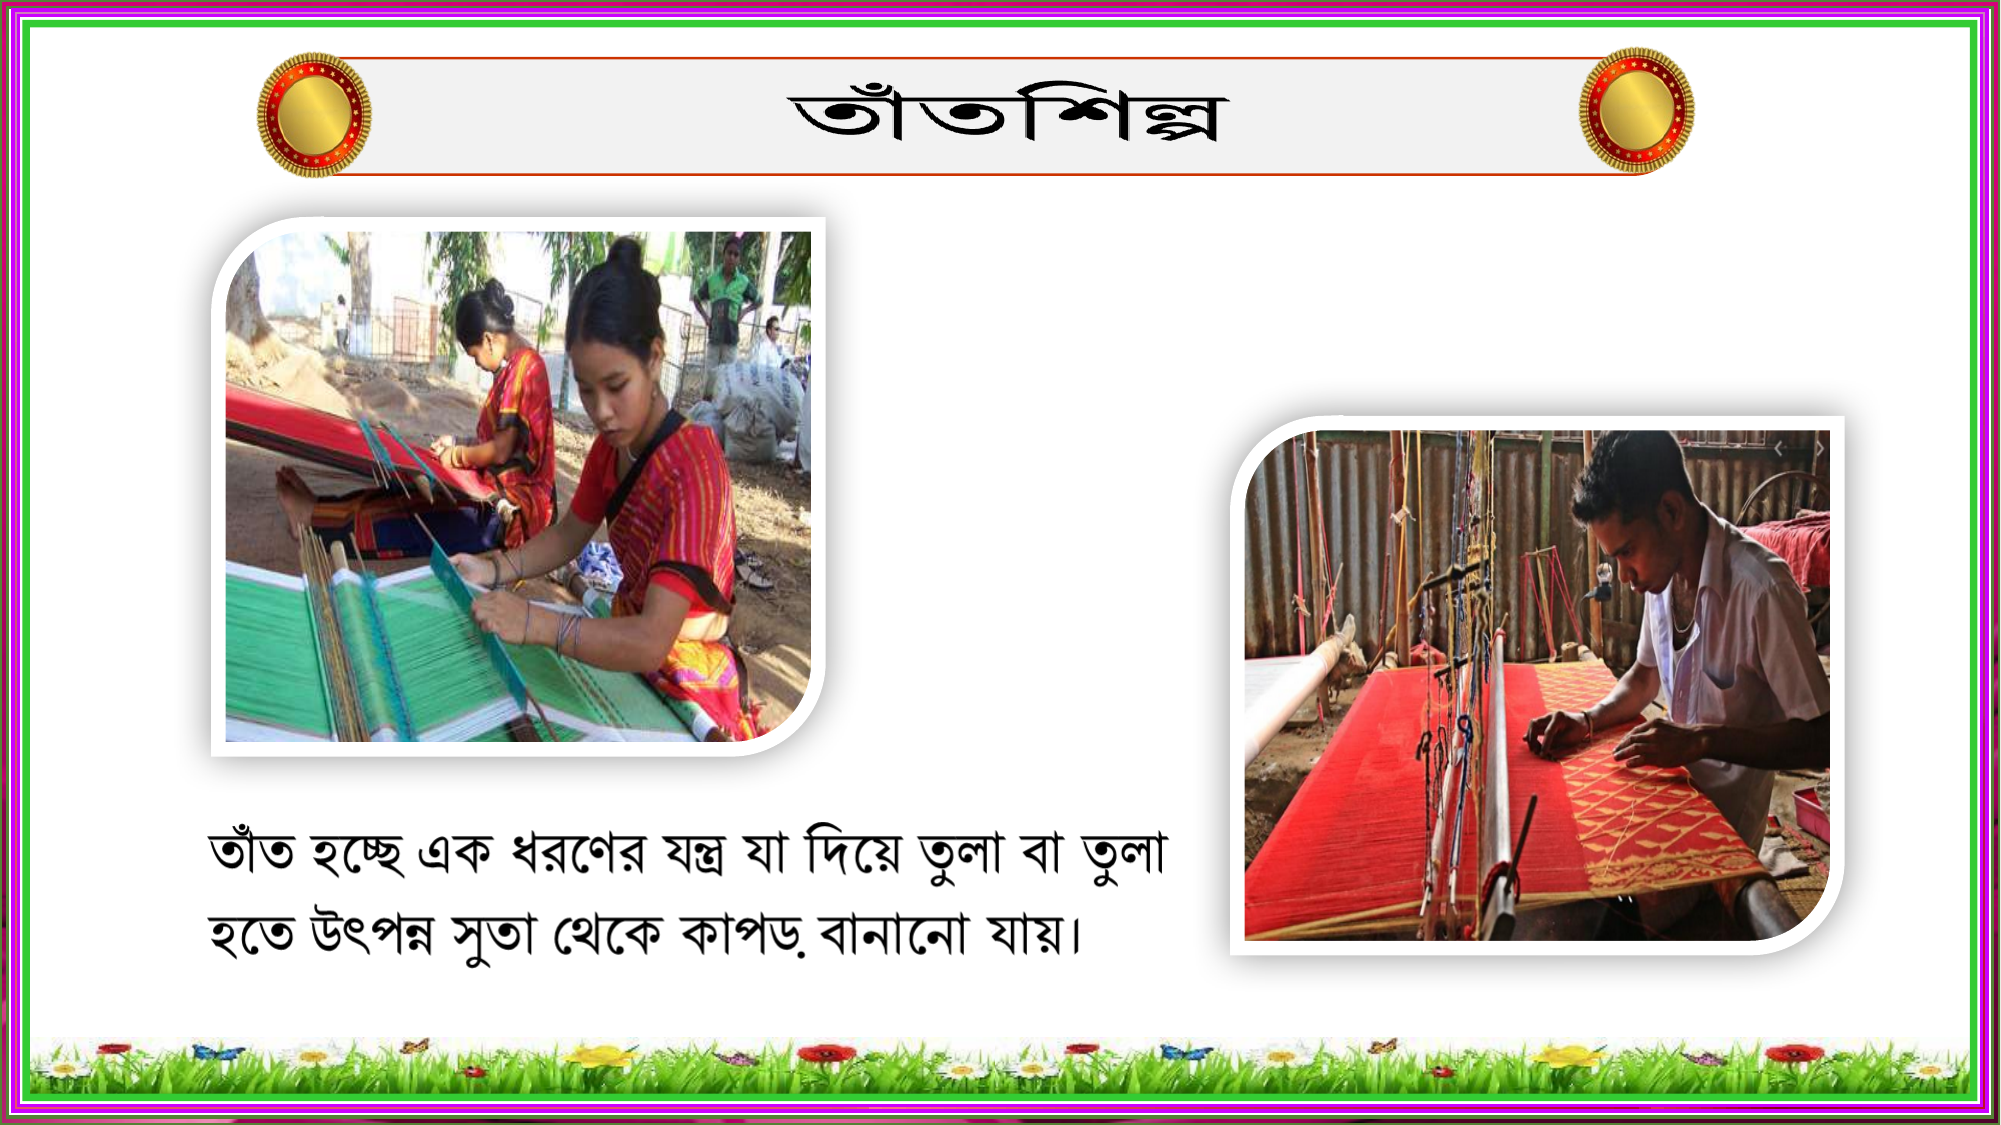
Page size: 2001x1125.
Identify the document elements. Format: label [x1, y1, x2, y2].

picture [2, 2, 1998, 1123]
text_box [254, 44, 1697, 180]
